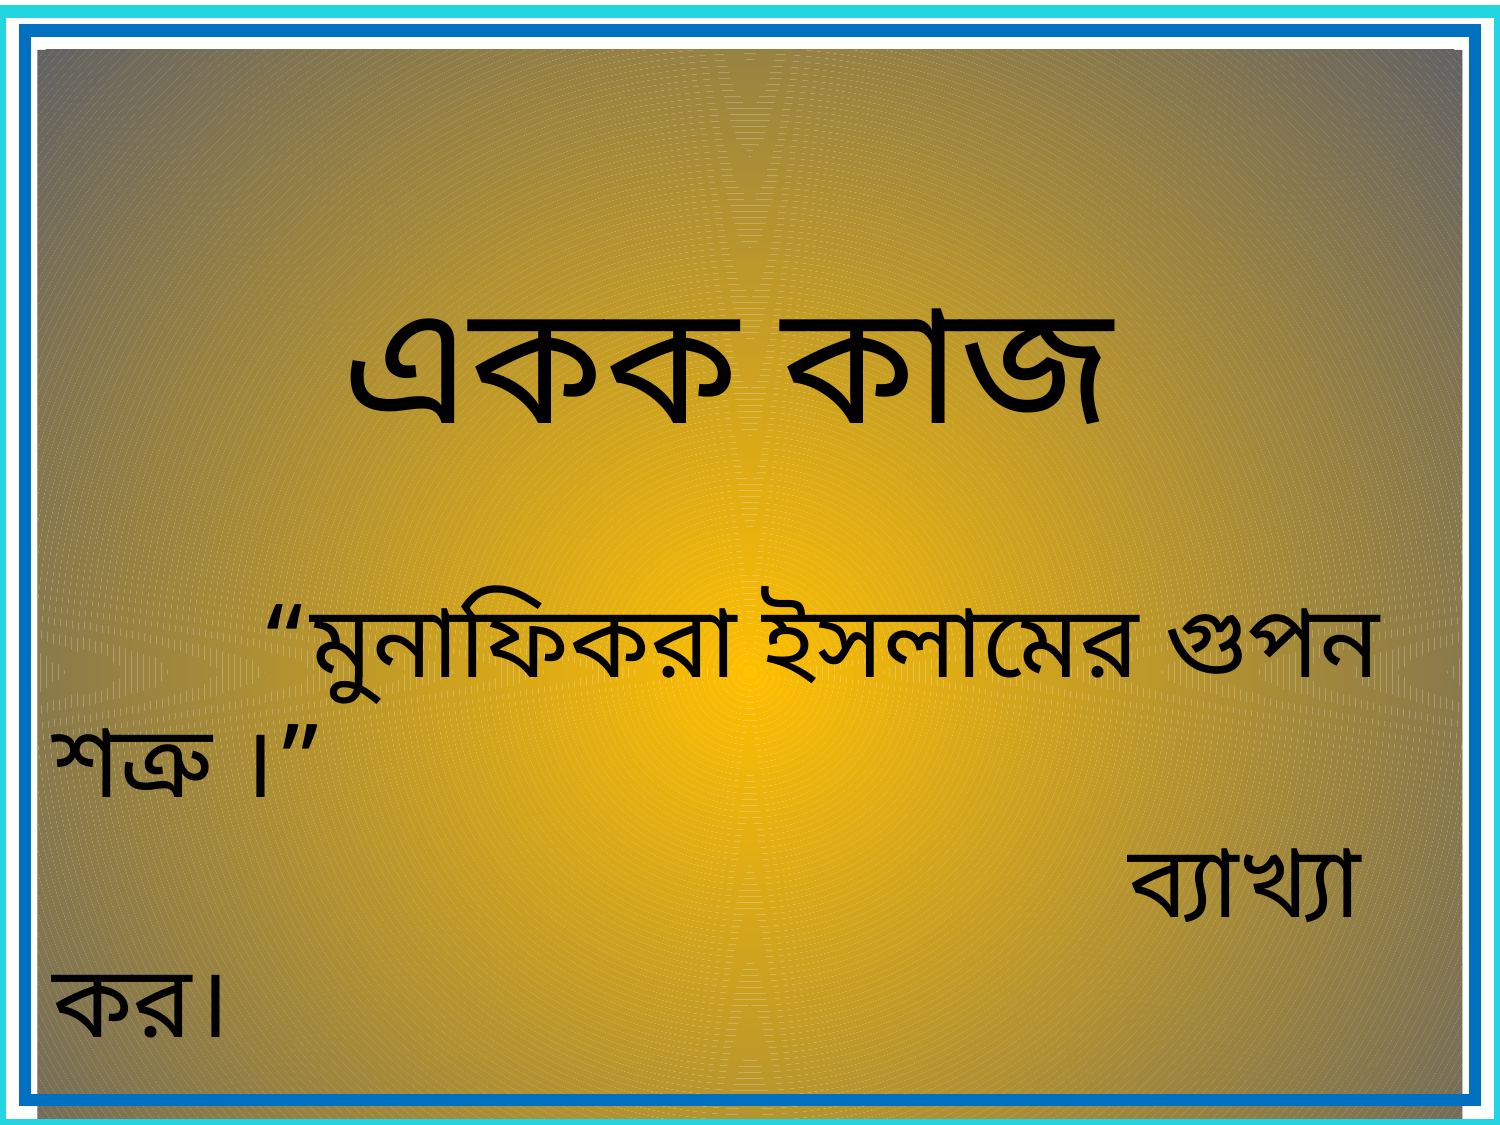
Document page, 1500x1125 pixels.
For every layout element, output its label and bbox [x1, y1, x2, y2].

text_box [24, 29, 1476, 1101]
text_box [0, 10, 1500, 1125]
